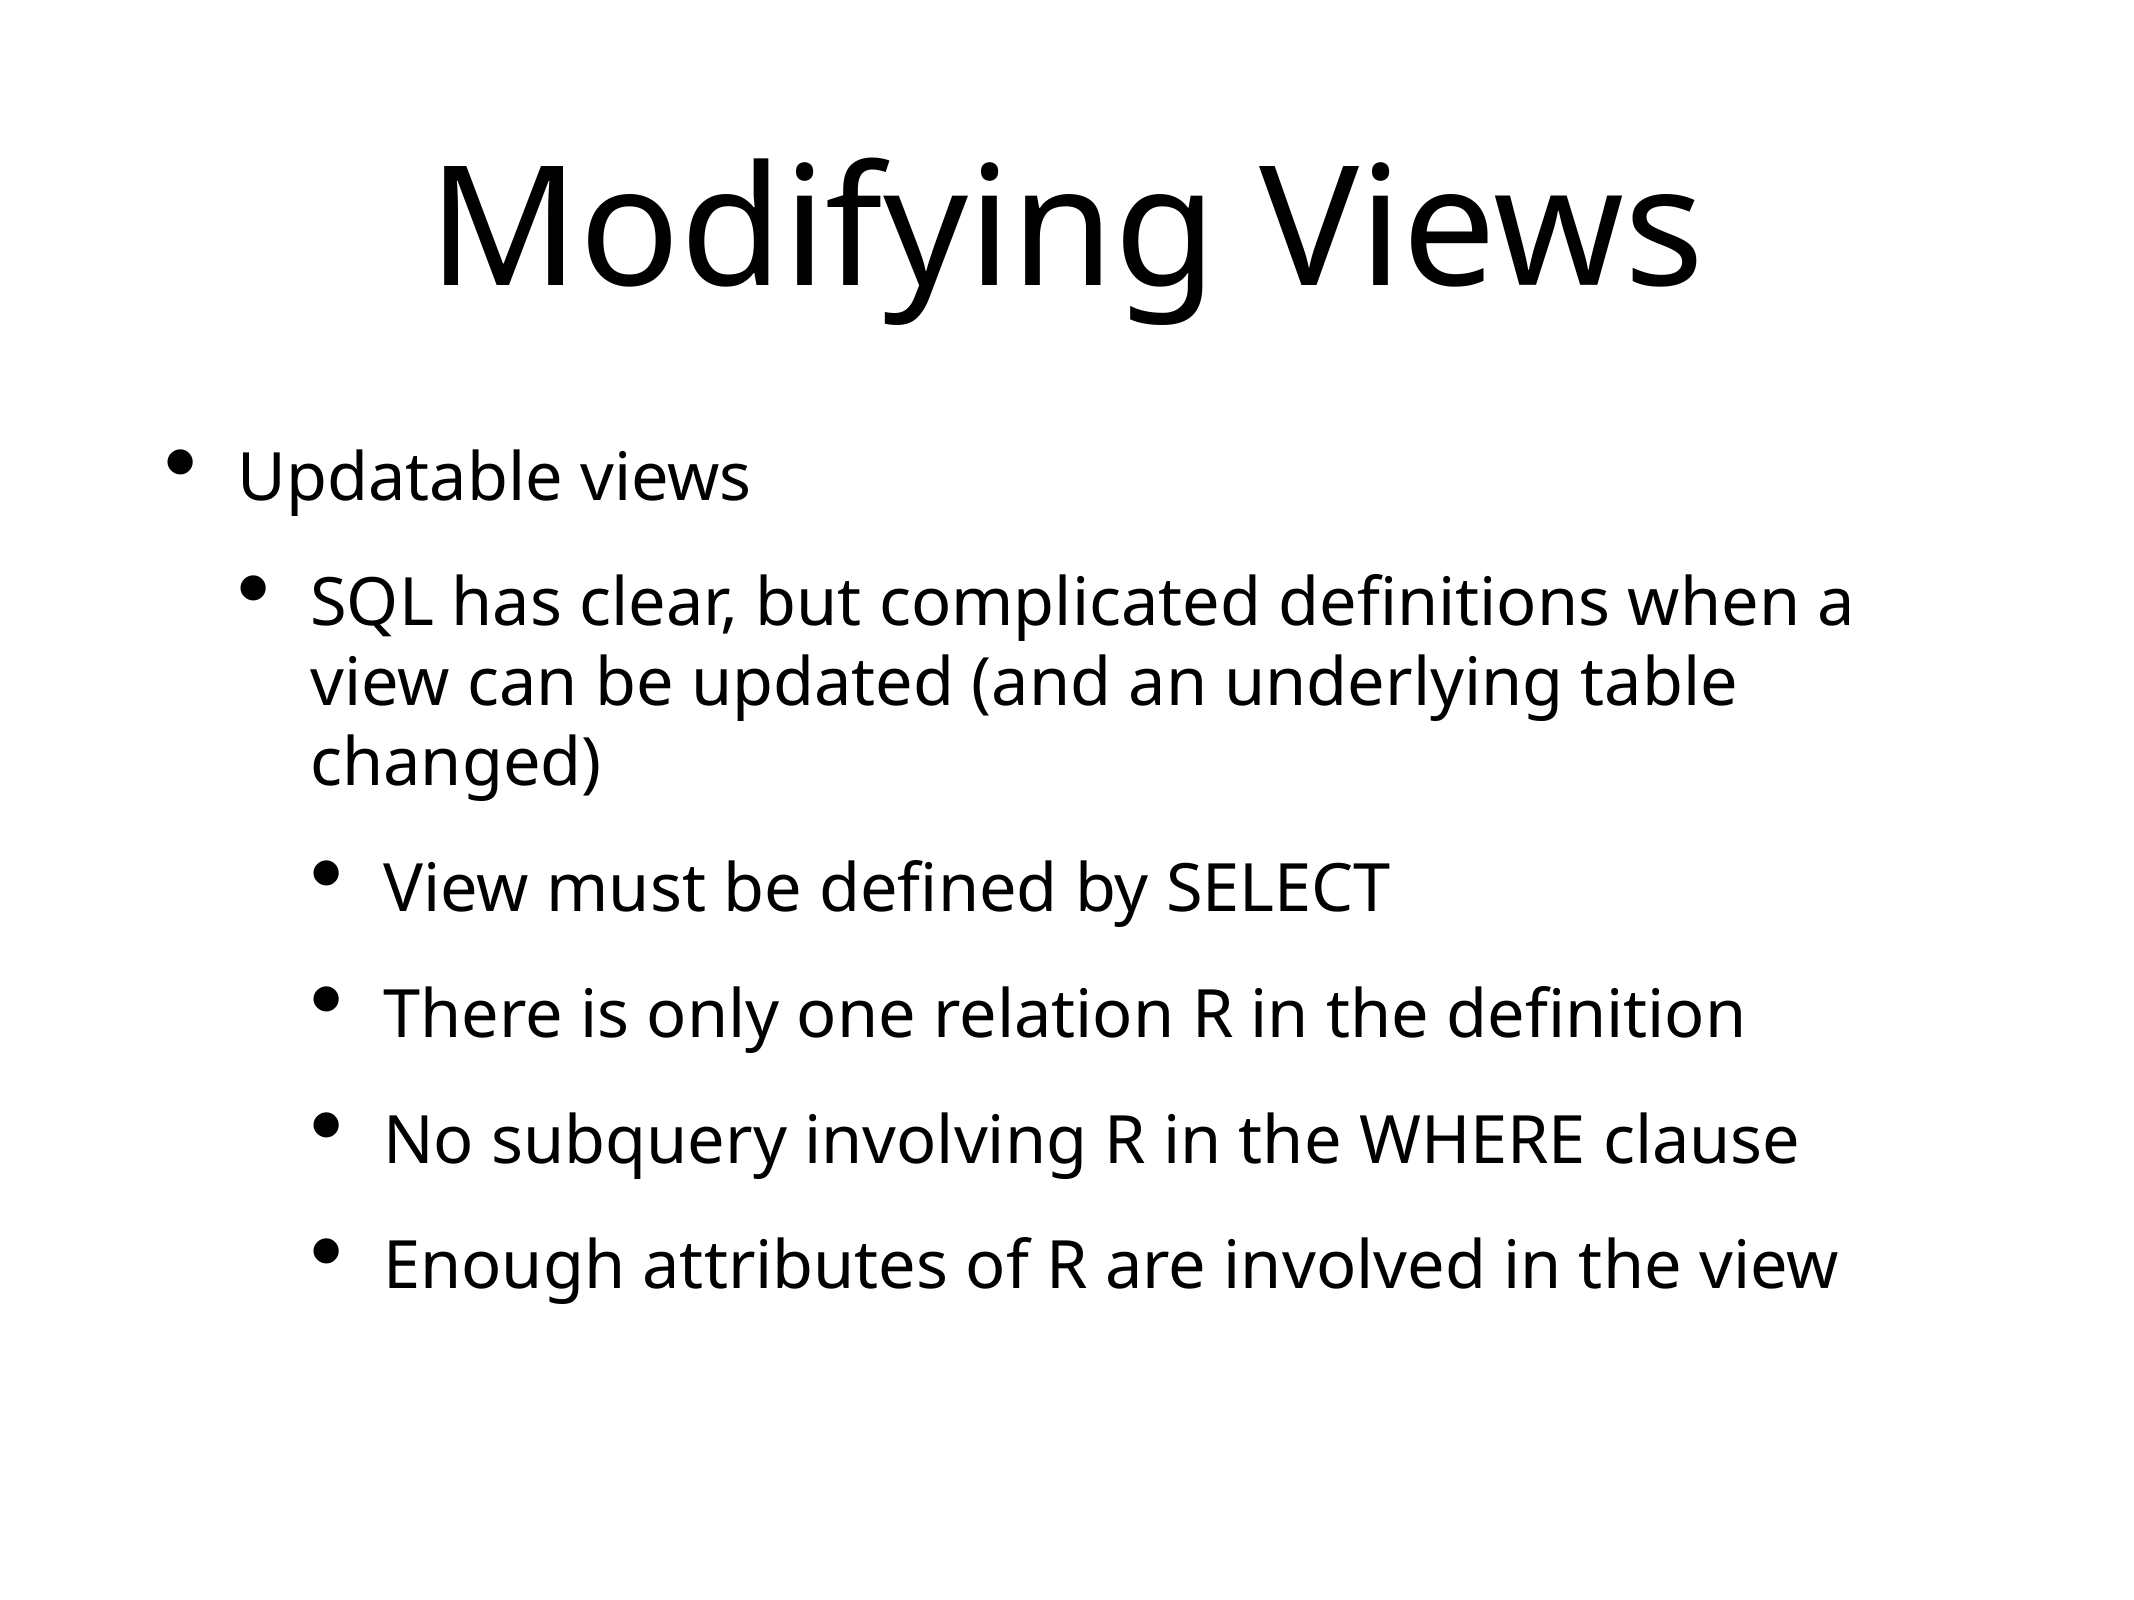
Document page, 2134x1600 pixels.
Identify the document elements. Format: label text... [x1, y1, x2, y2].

title Modifying Views [155, 41, 1978, 397]
list Updatable views SQL has clear, but complicated definitions when a view can be updated (and an underlying table changed) View must be defined by SELECT There is only one relation R in the definition No subquery involving R in the WHERE clause Enough attributes of R are involved in the view [155, 424, 1978, 1457]
